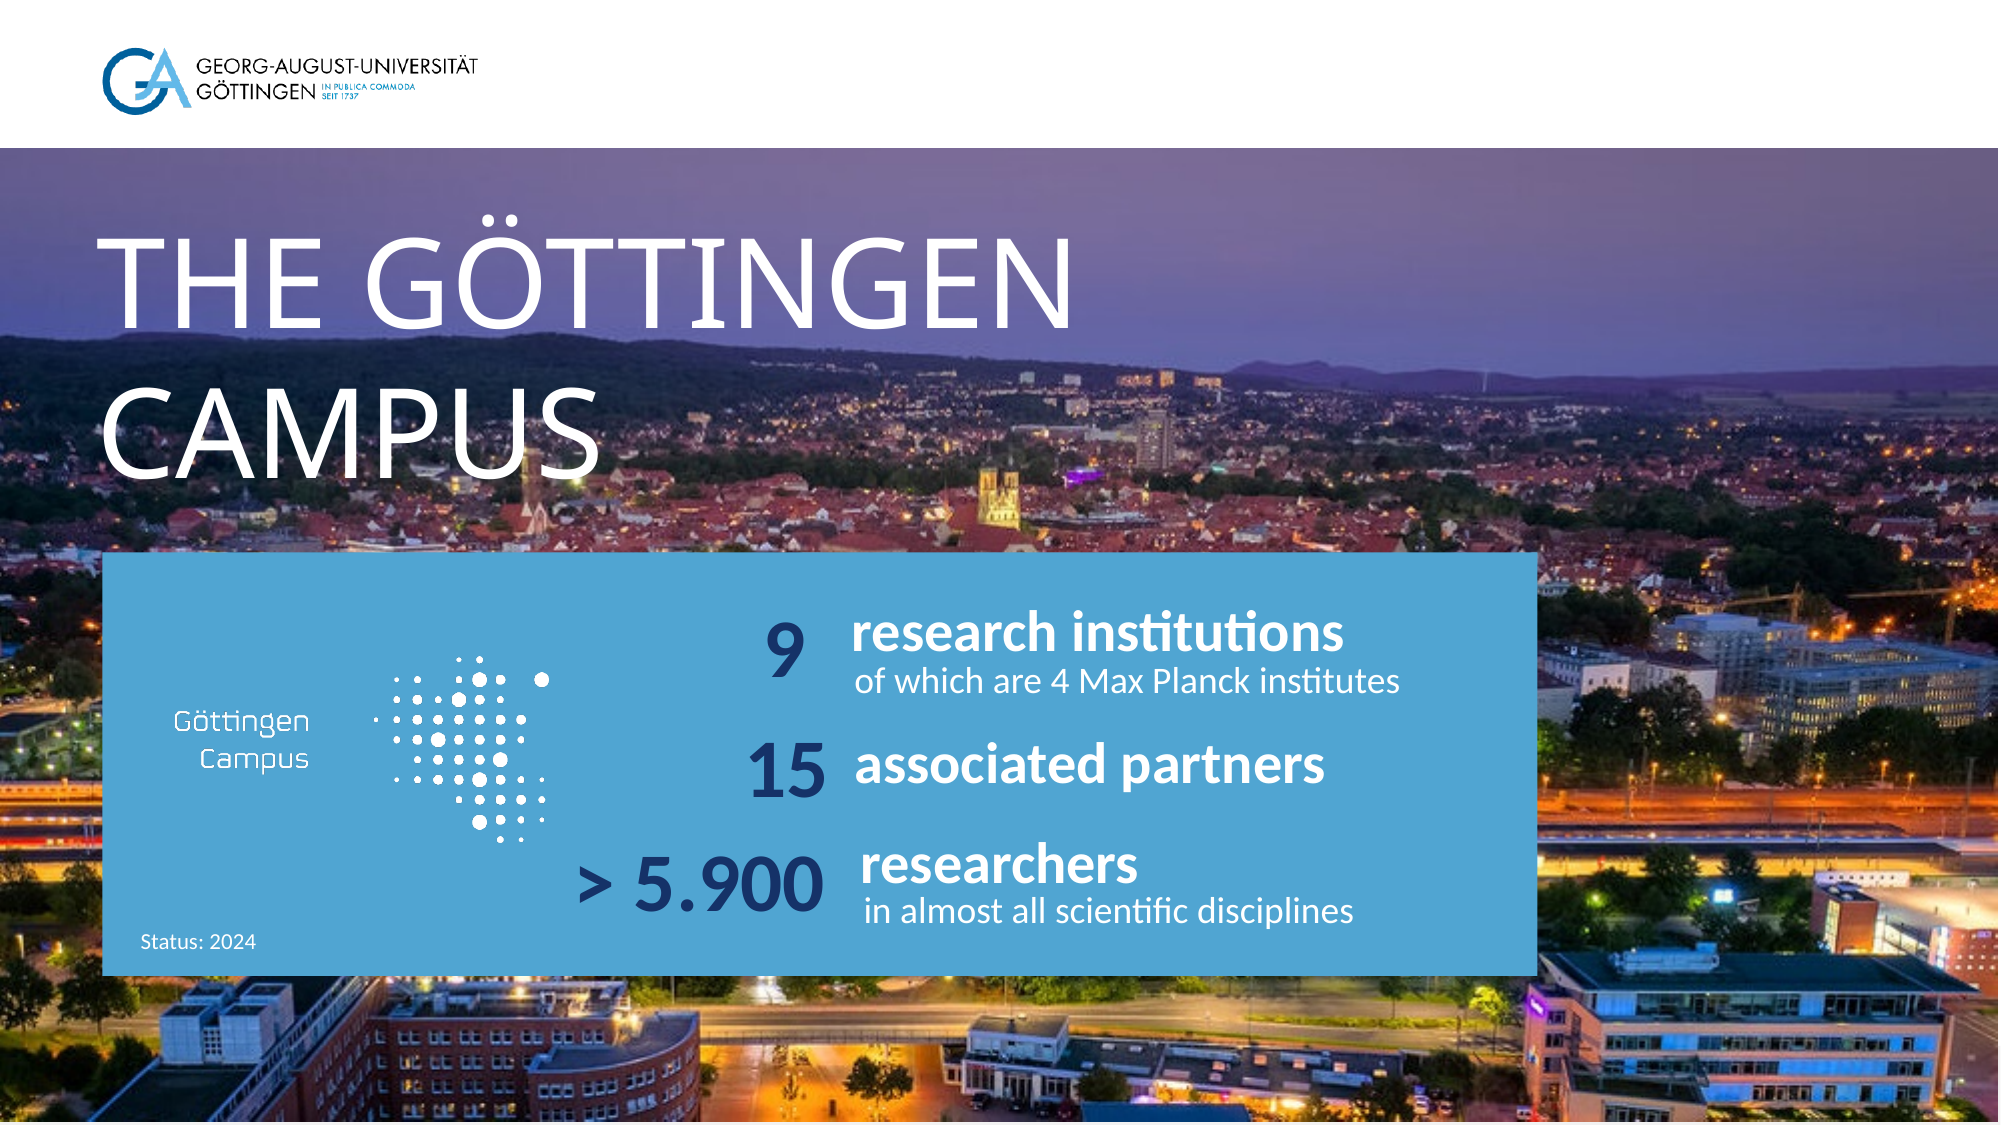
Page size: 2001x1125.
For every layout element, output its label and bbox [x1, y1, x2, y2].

picture [0, 0, 2001, 1122]
text_box [102, 552, 1591, 977]
